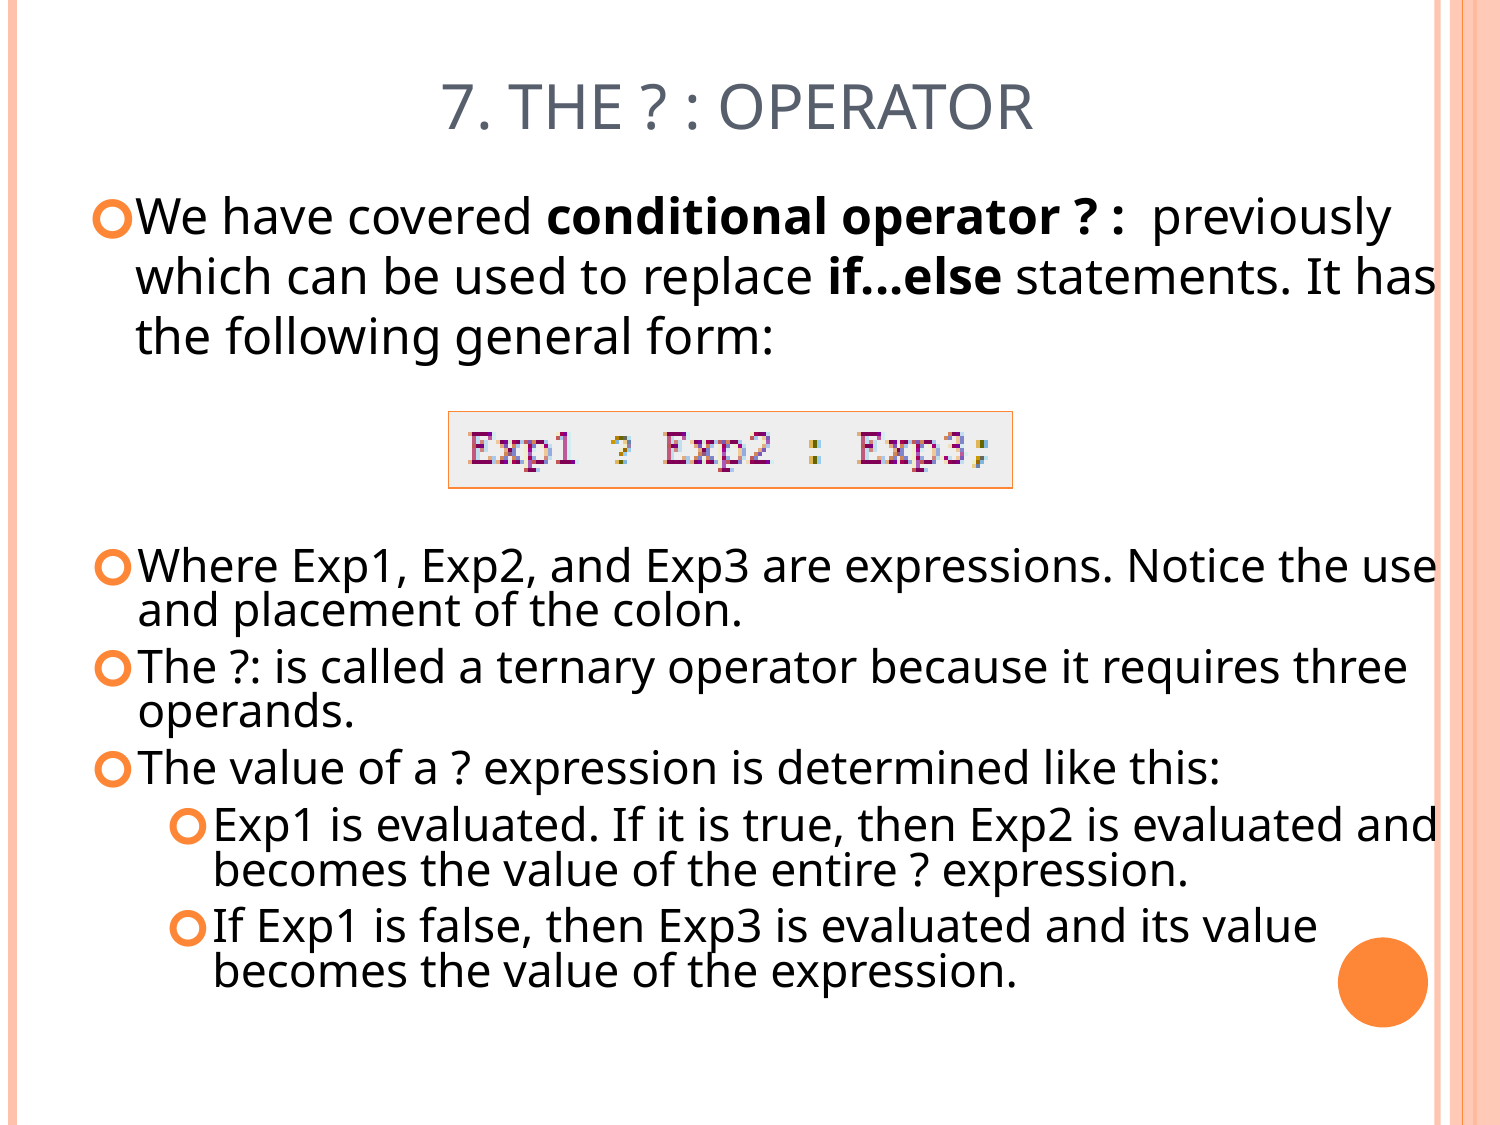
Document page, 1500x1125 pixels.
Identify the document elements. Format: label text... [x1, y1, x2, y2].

text_box Where Exp1, Exp2, and Exp3 are expressions. Notice the use and placement of the colon. The ?: is called a ternary operator because it requires three operands. The value of a ? expression is determined like this: Exp1 is evaluated. If it is true, then Exp2 is evaluated and becomes the value of the entire ? expression. If Exp1 is false, then Exp3 is evaluated and its value becomes the value of the expression. [77, 539, 1465, 1044]
picture [449, 411, 1013, 488]
title 7. The ? : Operator [75, 45, 1400, 150]
list We have covered conditional operator ? : previously which can be used to replace if...else statements. It has the following general form: [75, 177, 1463, 396]
